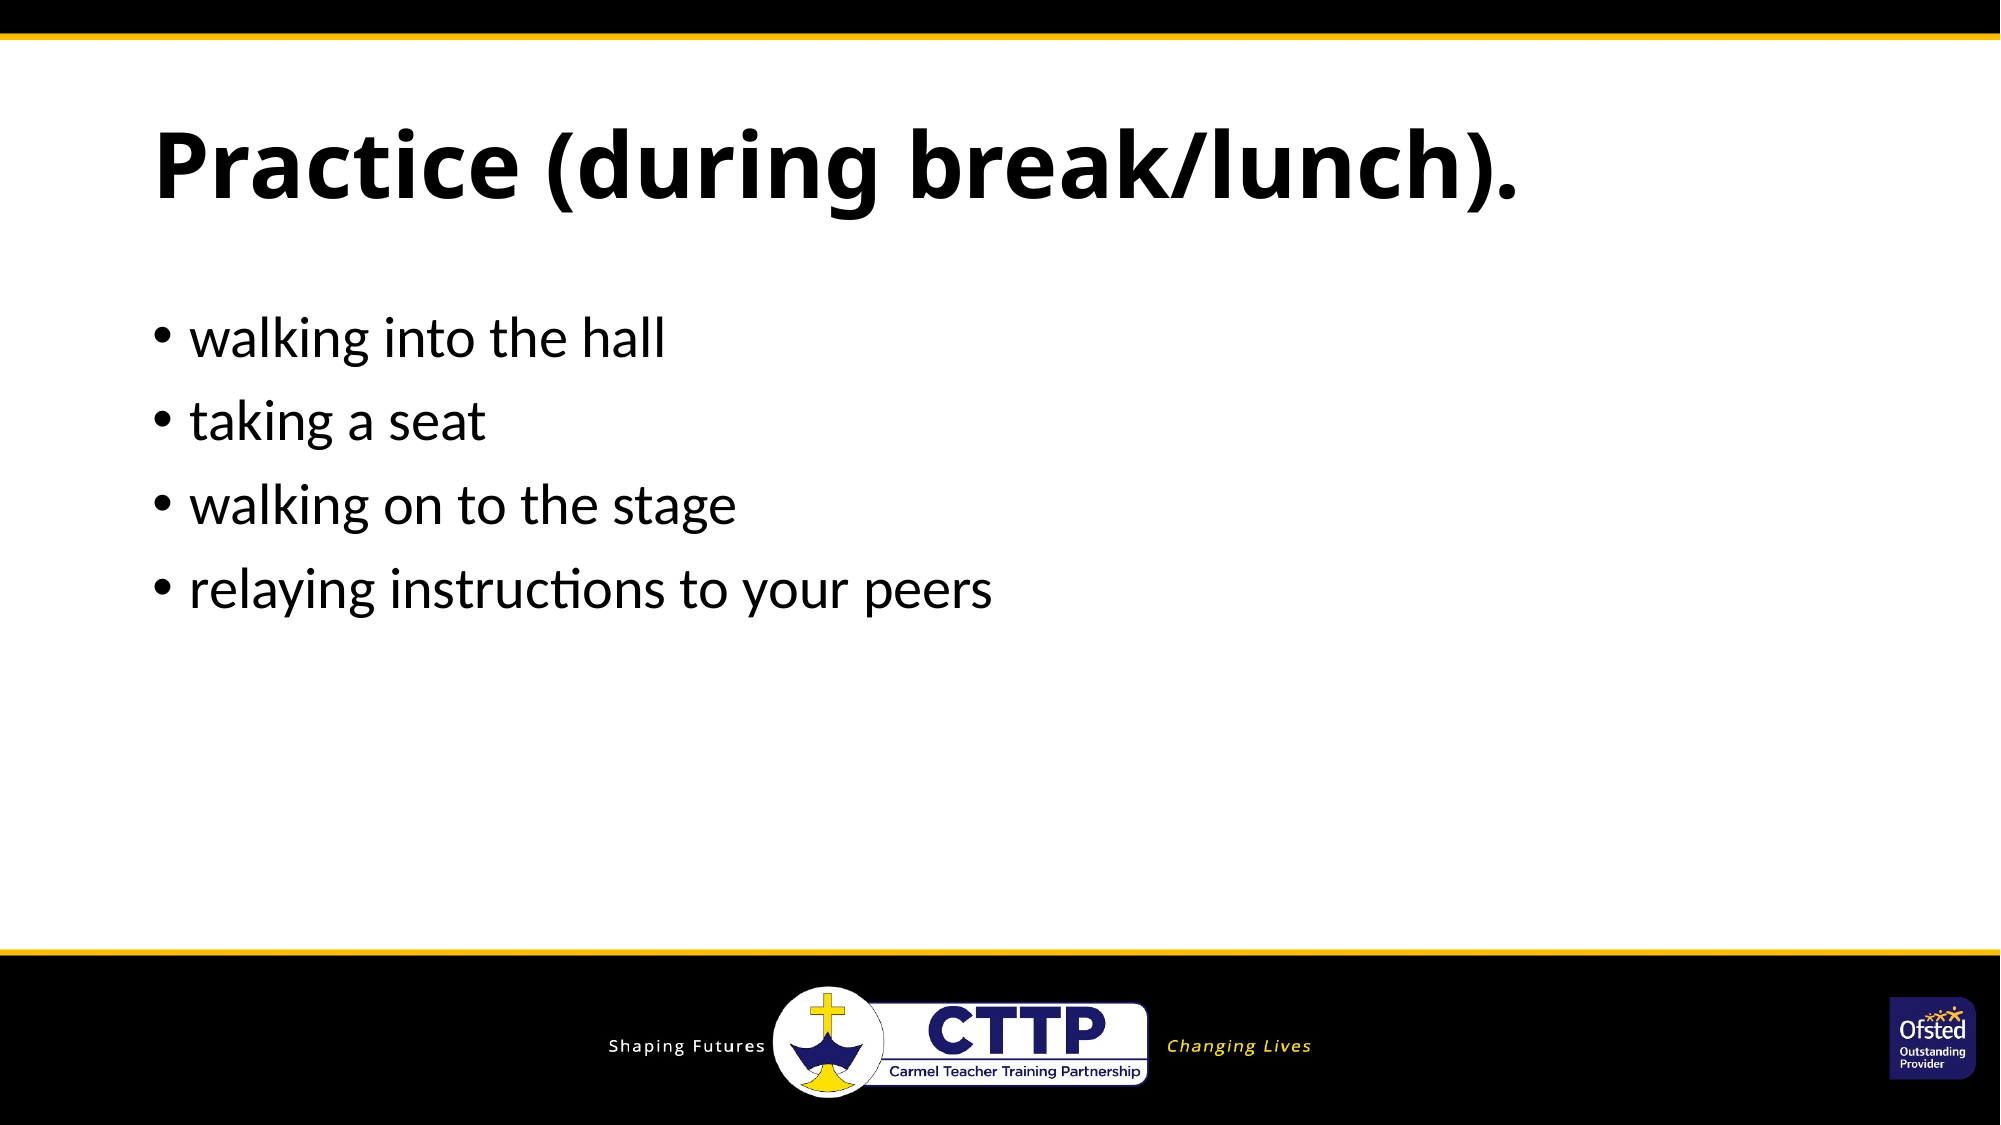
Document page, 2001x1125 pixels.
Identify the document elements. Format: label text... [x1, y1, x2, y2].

picture [0, 0, 2000, 1125]
title Practice (during break/lunch). [137, 59, 1863, 278]
list walking into the hall taking a seat walking on to the stage relaying instructions to your peers [137, 299, 1863, 1014]
